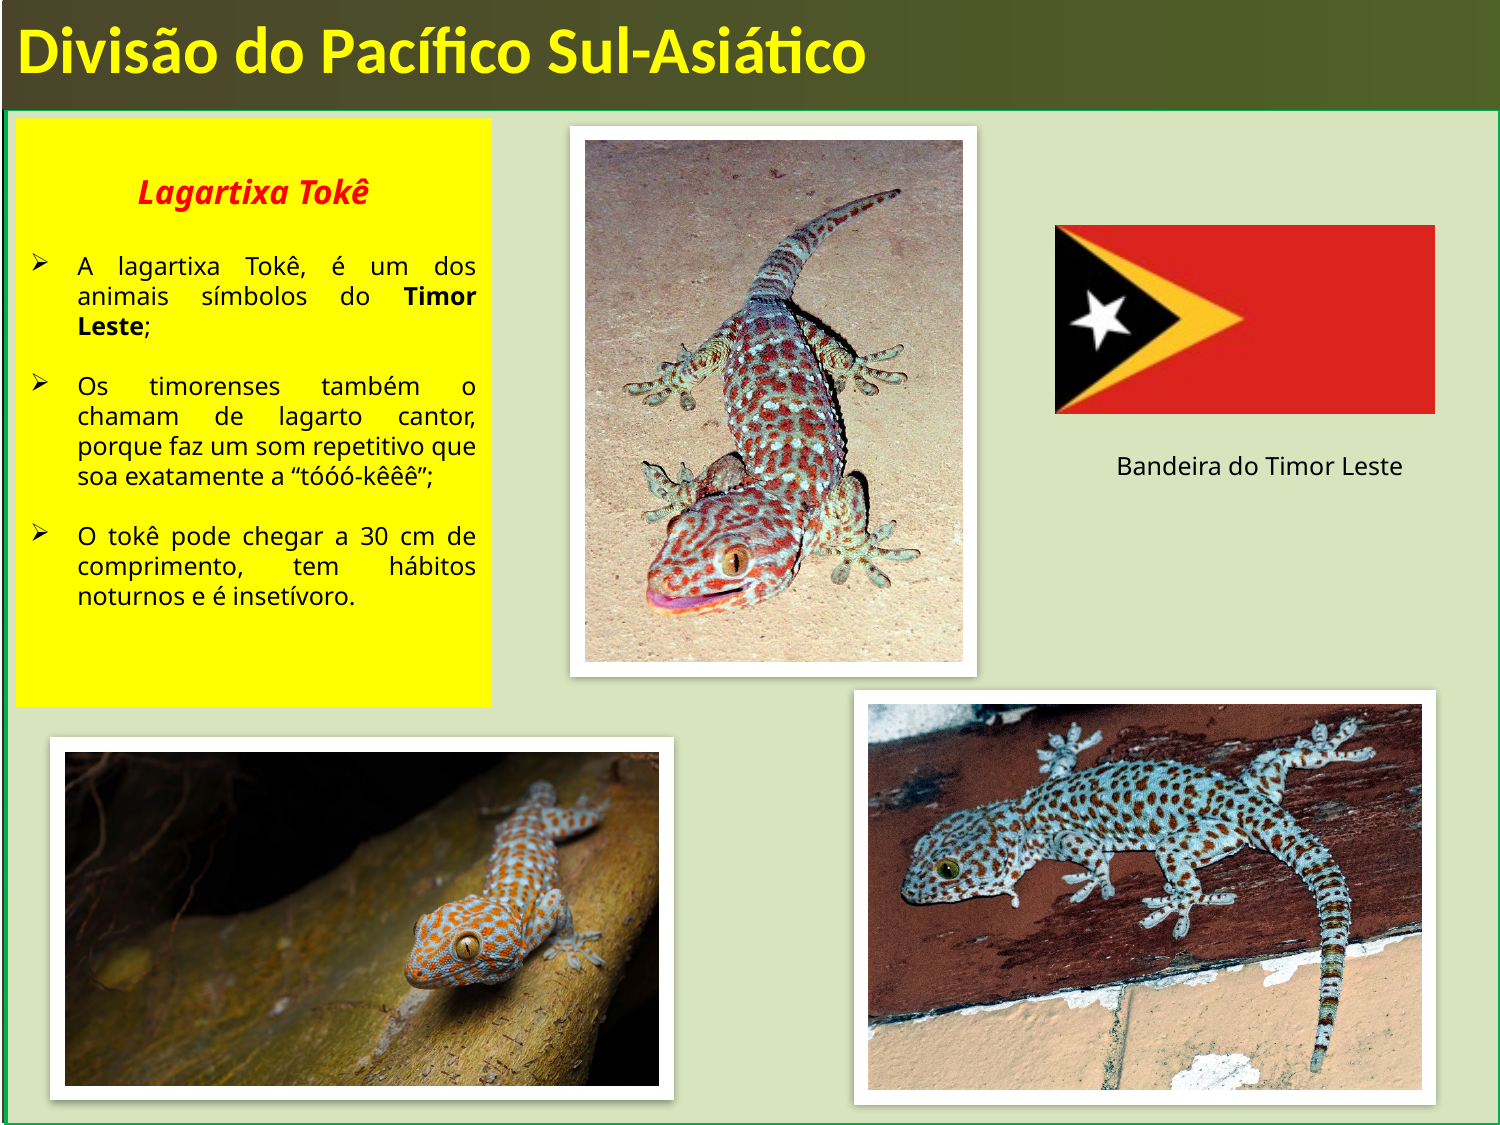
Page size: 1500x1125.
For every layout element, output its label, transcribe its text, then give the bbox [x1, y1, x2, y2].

text_box Divisão do Pacífico Sul-Asiático [2, 0, 1497, 110]
picture [64, 751, 660, 1087]
picture [584, 139, 963, 663]
picture [867, 703, 1422, 1091]
picture [1055, 225, 1435, 414]
text_box Lagartixa Tokê A lagartixa Tokê, é um dos animais símbolos do Timor Leste; Os timorenses também o chamam de lagarto cantor, porque faz um som repetitivo que soa exatamente a “tóóó-kêêê”; O tokê pode chegar a 30 cm de comprimento, tem hábitos noturnos e é insetívoro. [15, 118, 492, 708]
text_box Bandeira do Timor Leste [1085, 443, 1435, 489]
